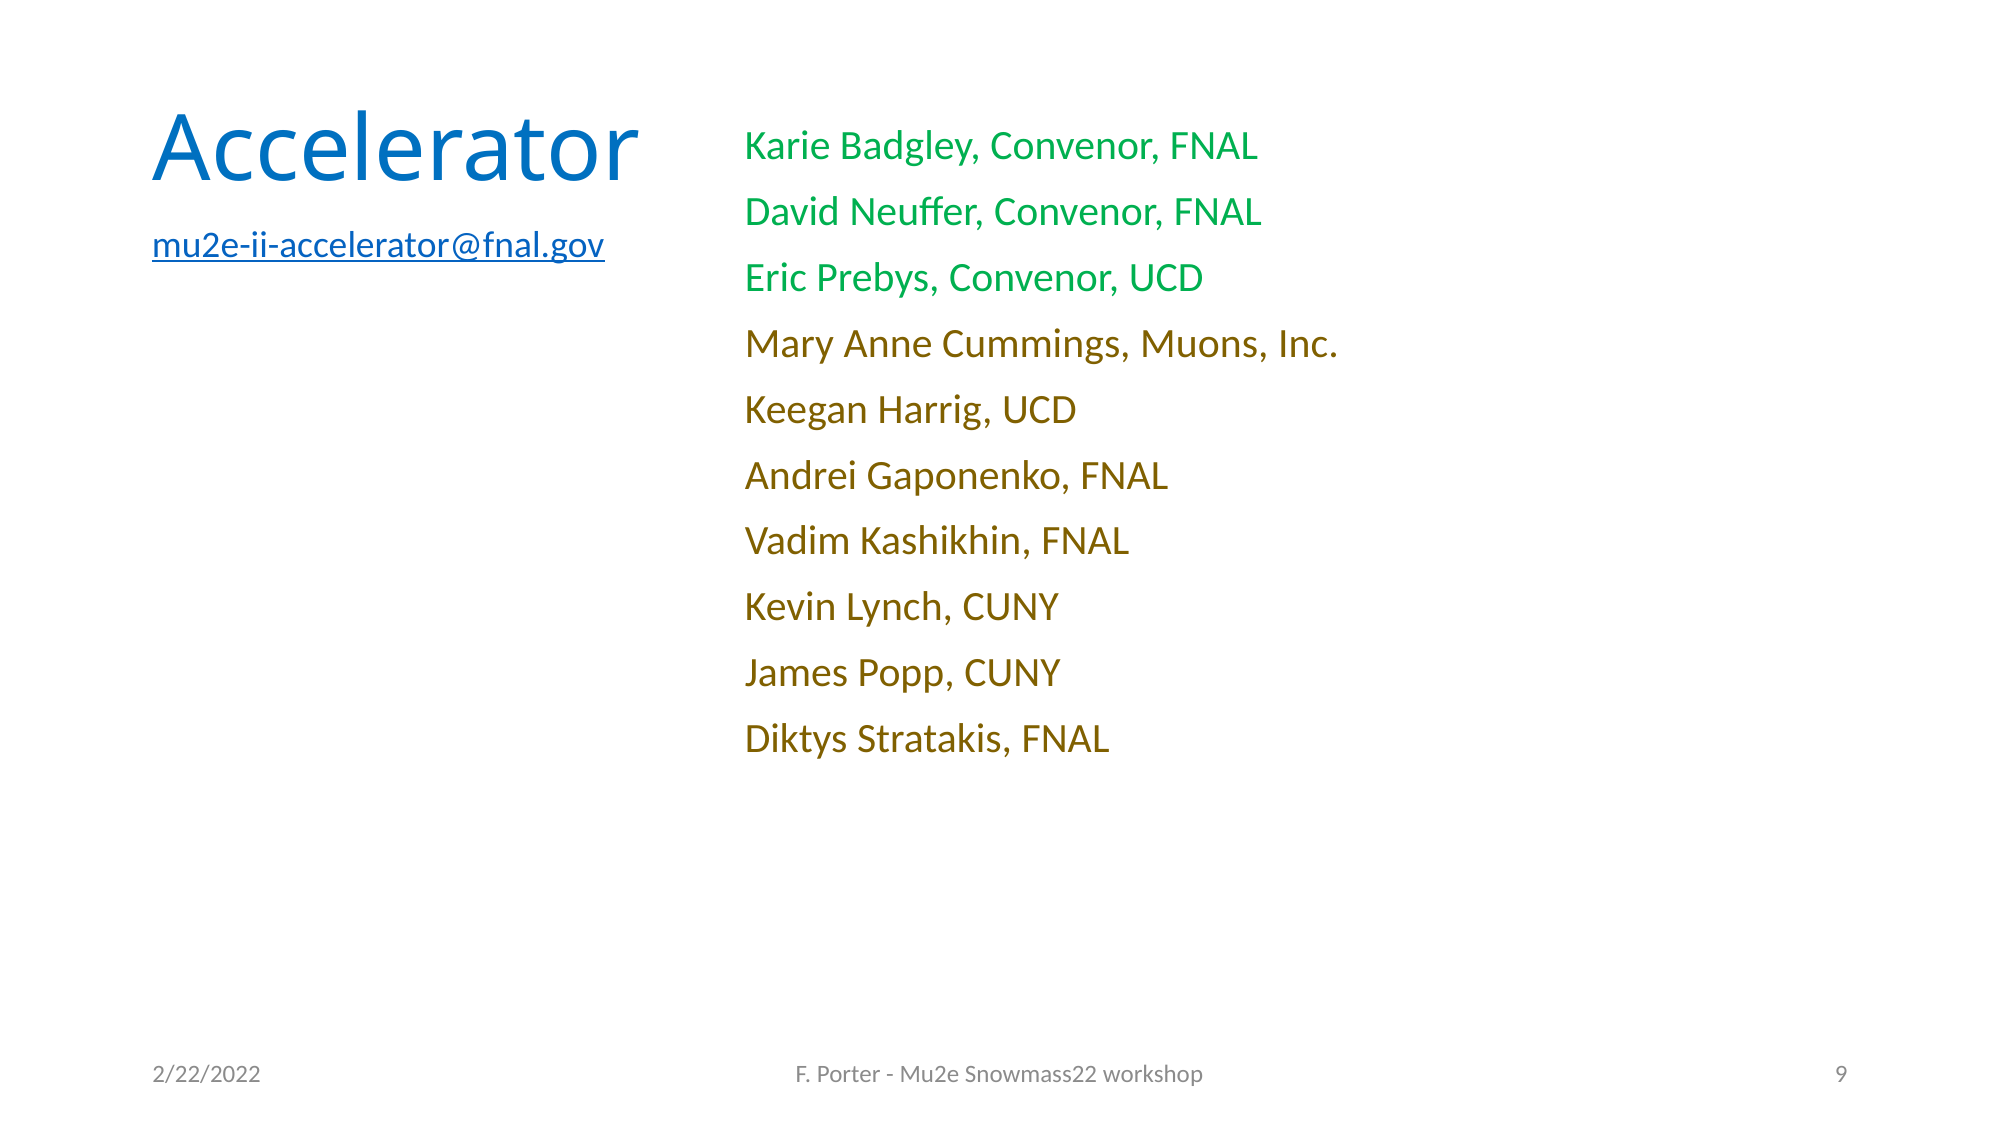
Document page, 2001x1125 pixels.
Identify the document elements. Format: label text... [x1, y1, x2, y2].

text_box mu2e-ii-accelerator@fnal.gov [62, 212, 1063, 272]
slide_number 9 [1412, 1042, 1863, 1103]
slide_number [137, 1042, 588, 1103]
title Accelerator [137, 59, 1863, 243]
footer F. Porter - Mu2e Snowmass22 workshop [662, 1042, 1338, 1103]
list Karie Badgley, Convenor, FNAL David Neuffer, Convenor, FNAL Eric Prebys, Convenor, UCD Mary Anne Cummings, Muons, Inc. Keegan Harrig, UCD Andrei Gaponenko, FNAL Vadim Kashikhin, FNAL Kevin Lynch, CUNY James Popp, CUNY Diktys Stratakis, FNAL [729, 116, 1749, 657]
